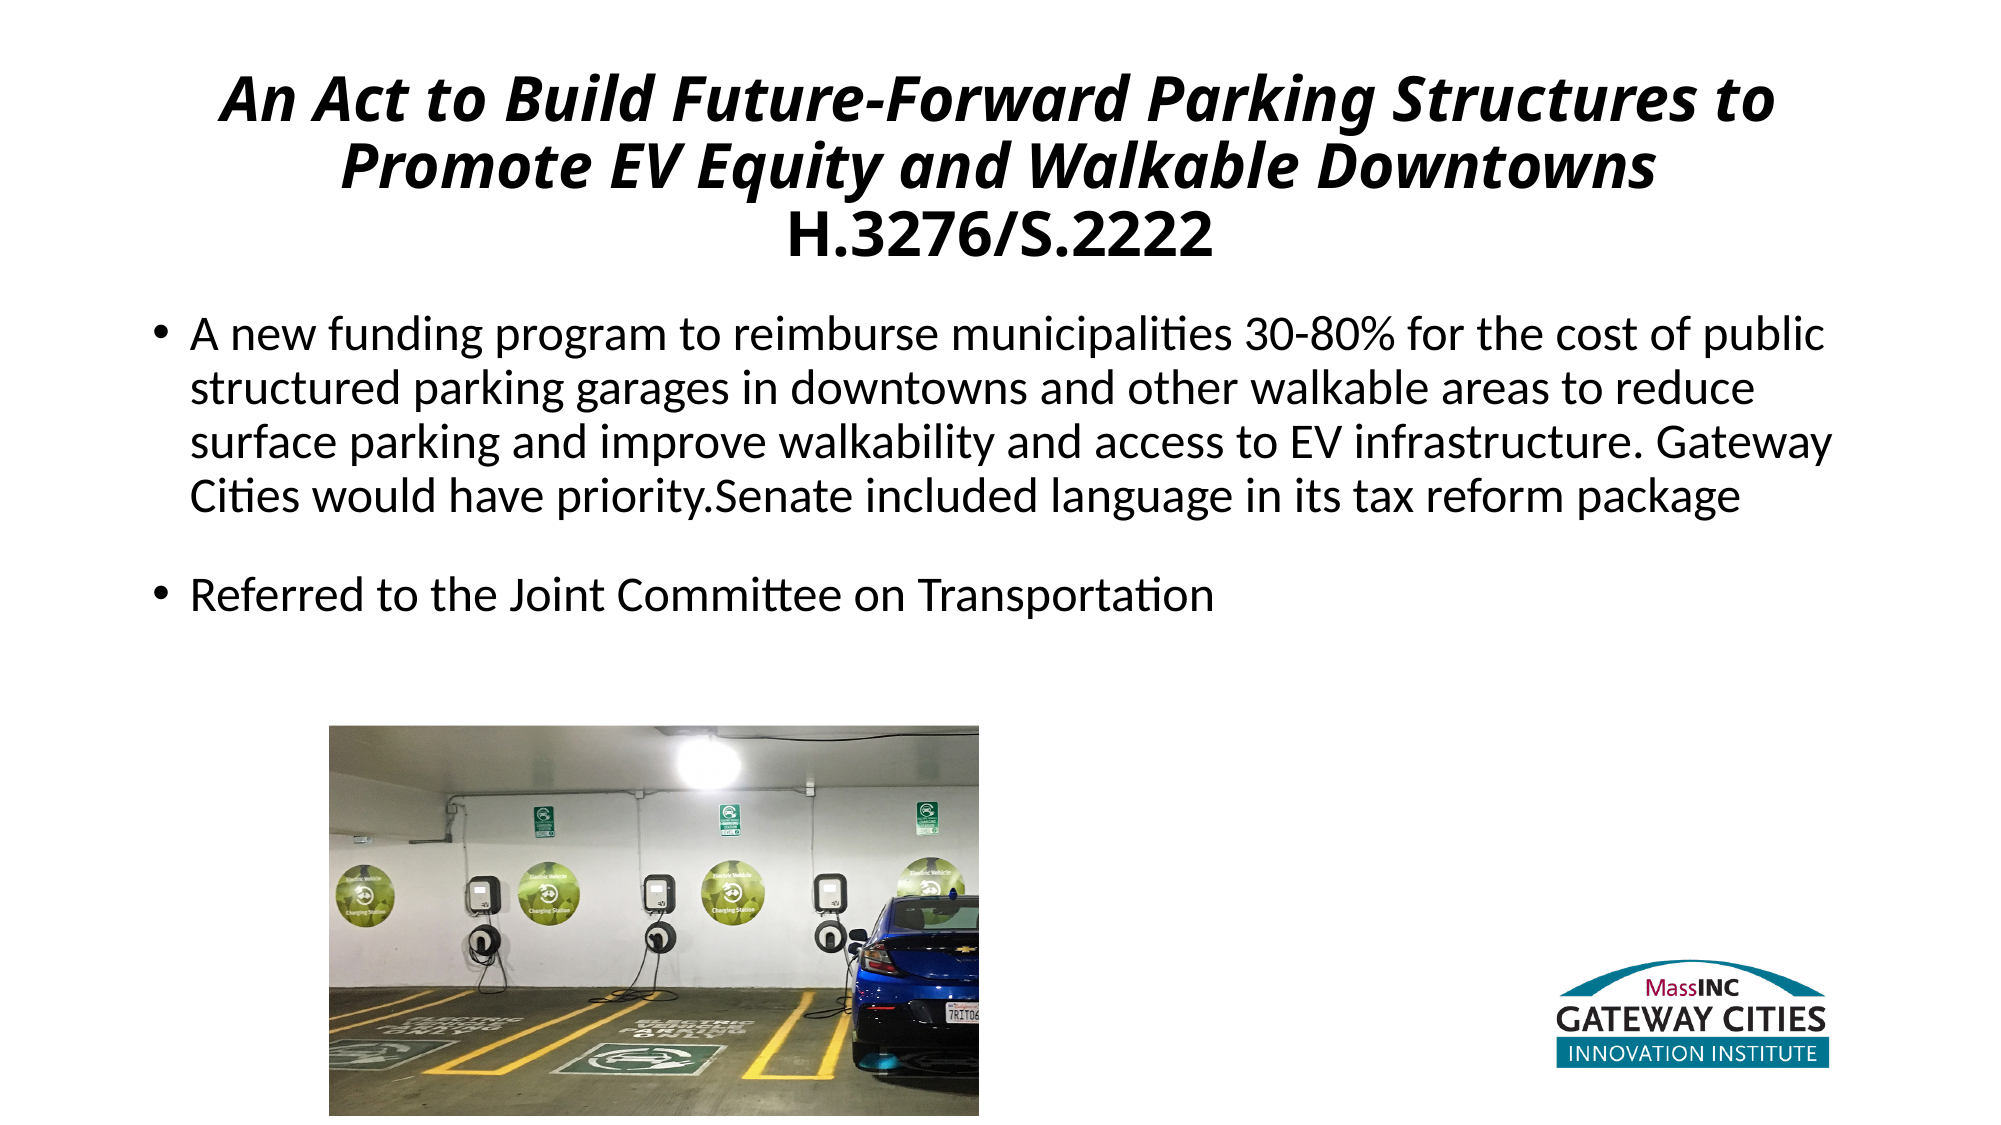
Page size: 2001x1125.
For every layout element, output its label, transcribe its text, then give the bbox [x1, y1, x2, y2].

list A new funding program to reimburse municipalities 30-80% for the cost of public structured parking garages in downtowns and other walkable areas to reduce surface parking and improve walkability and access to EV infrastructure. Gateway Cities would have priority.Senate included language in its tax reform package Referred to the Joint Committee on Transportation [137, 299, 1863, 1014]
picture [1521, 947, 1863, 1081]
title An Act to Build Future-Forward Parking Structures to Promote EV Equity and Walkable Downtowns H.3276/S.2222 [137, 59, 1863, 278]
picture [329, 725, 979, 1116]
